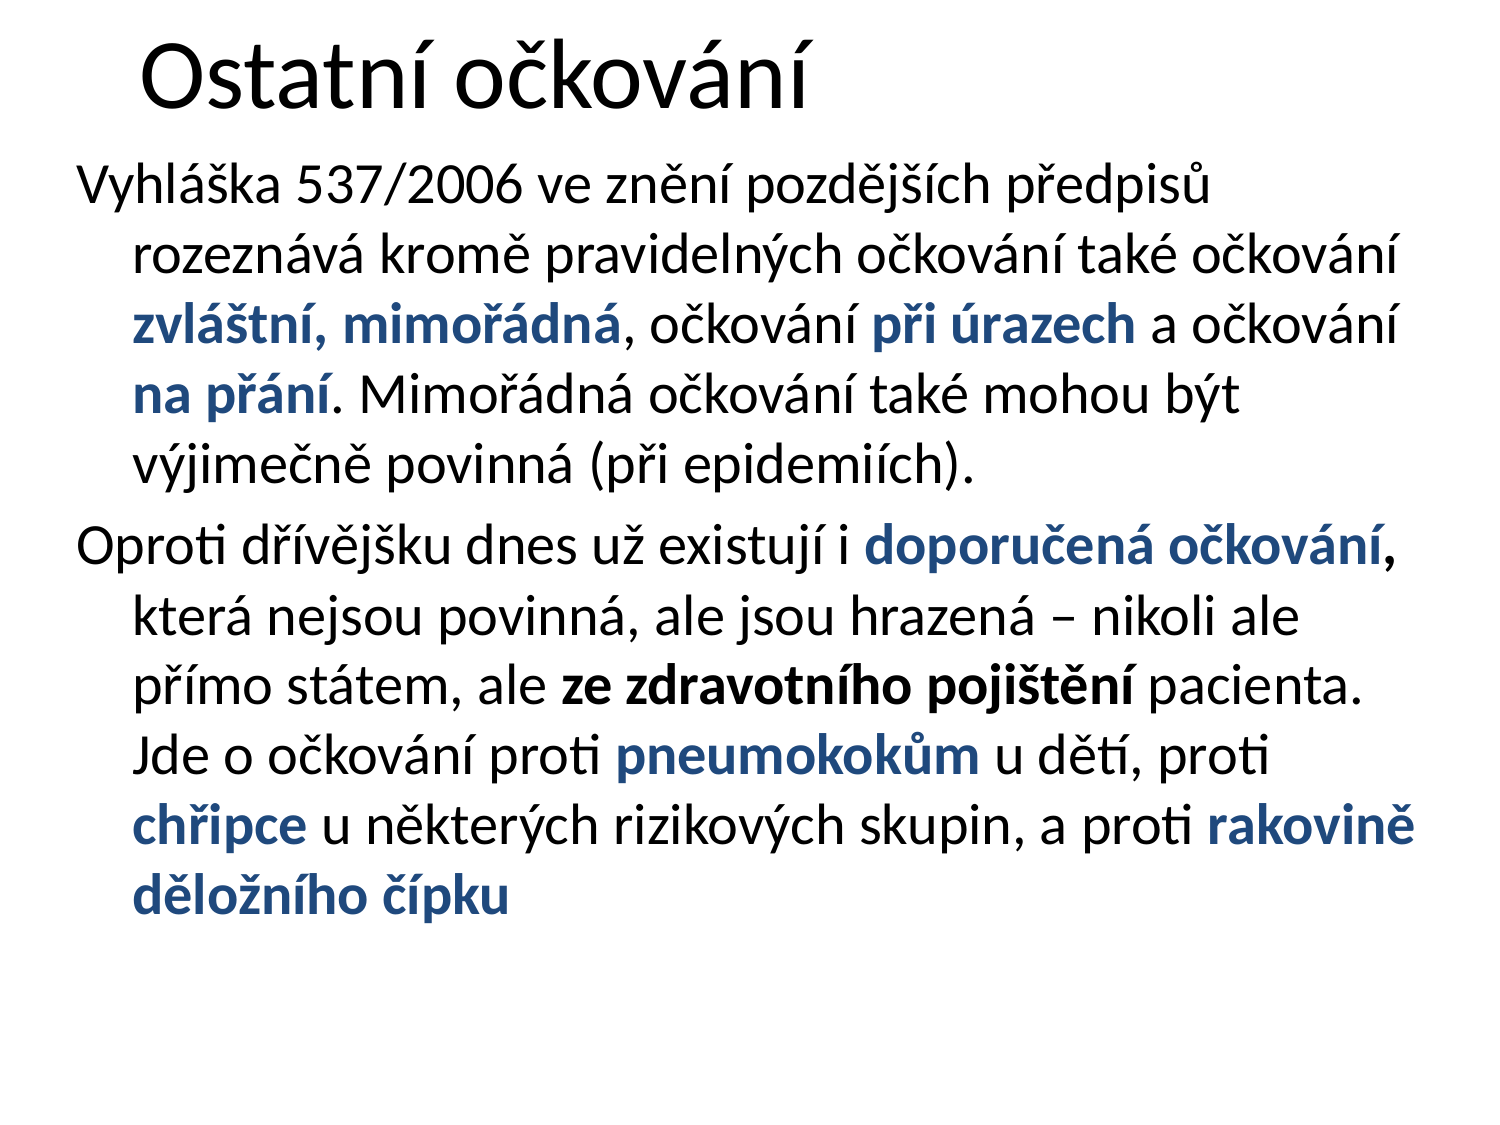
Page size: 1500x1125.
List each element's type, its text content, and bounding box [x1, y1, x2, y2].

title Ostatní očkování [62, 0, 888, 137]
list Vyhláška 537/2006 ve znění pozdějších předpisů rozeznává kromě pravidelných očkování také očkování zvláštní, mimořádná, očkování při úrazech a očkování na přání. Mimořádná očkování také mohou být výjimečně povinná (při epidemiích). Oproti dřívějšku dnes už existují i doporučená očkování, která nejsou povinná, ale jsou hrazená – nikoli ale přímo státem, ale ze zdravotního pojištění pacienta. Jde o očkování proti pneumokokům u dětí, proti chřipce u některých rizikových skupin, a proti rakovině děložního čípku [61, 137, 1470, 1075]
